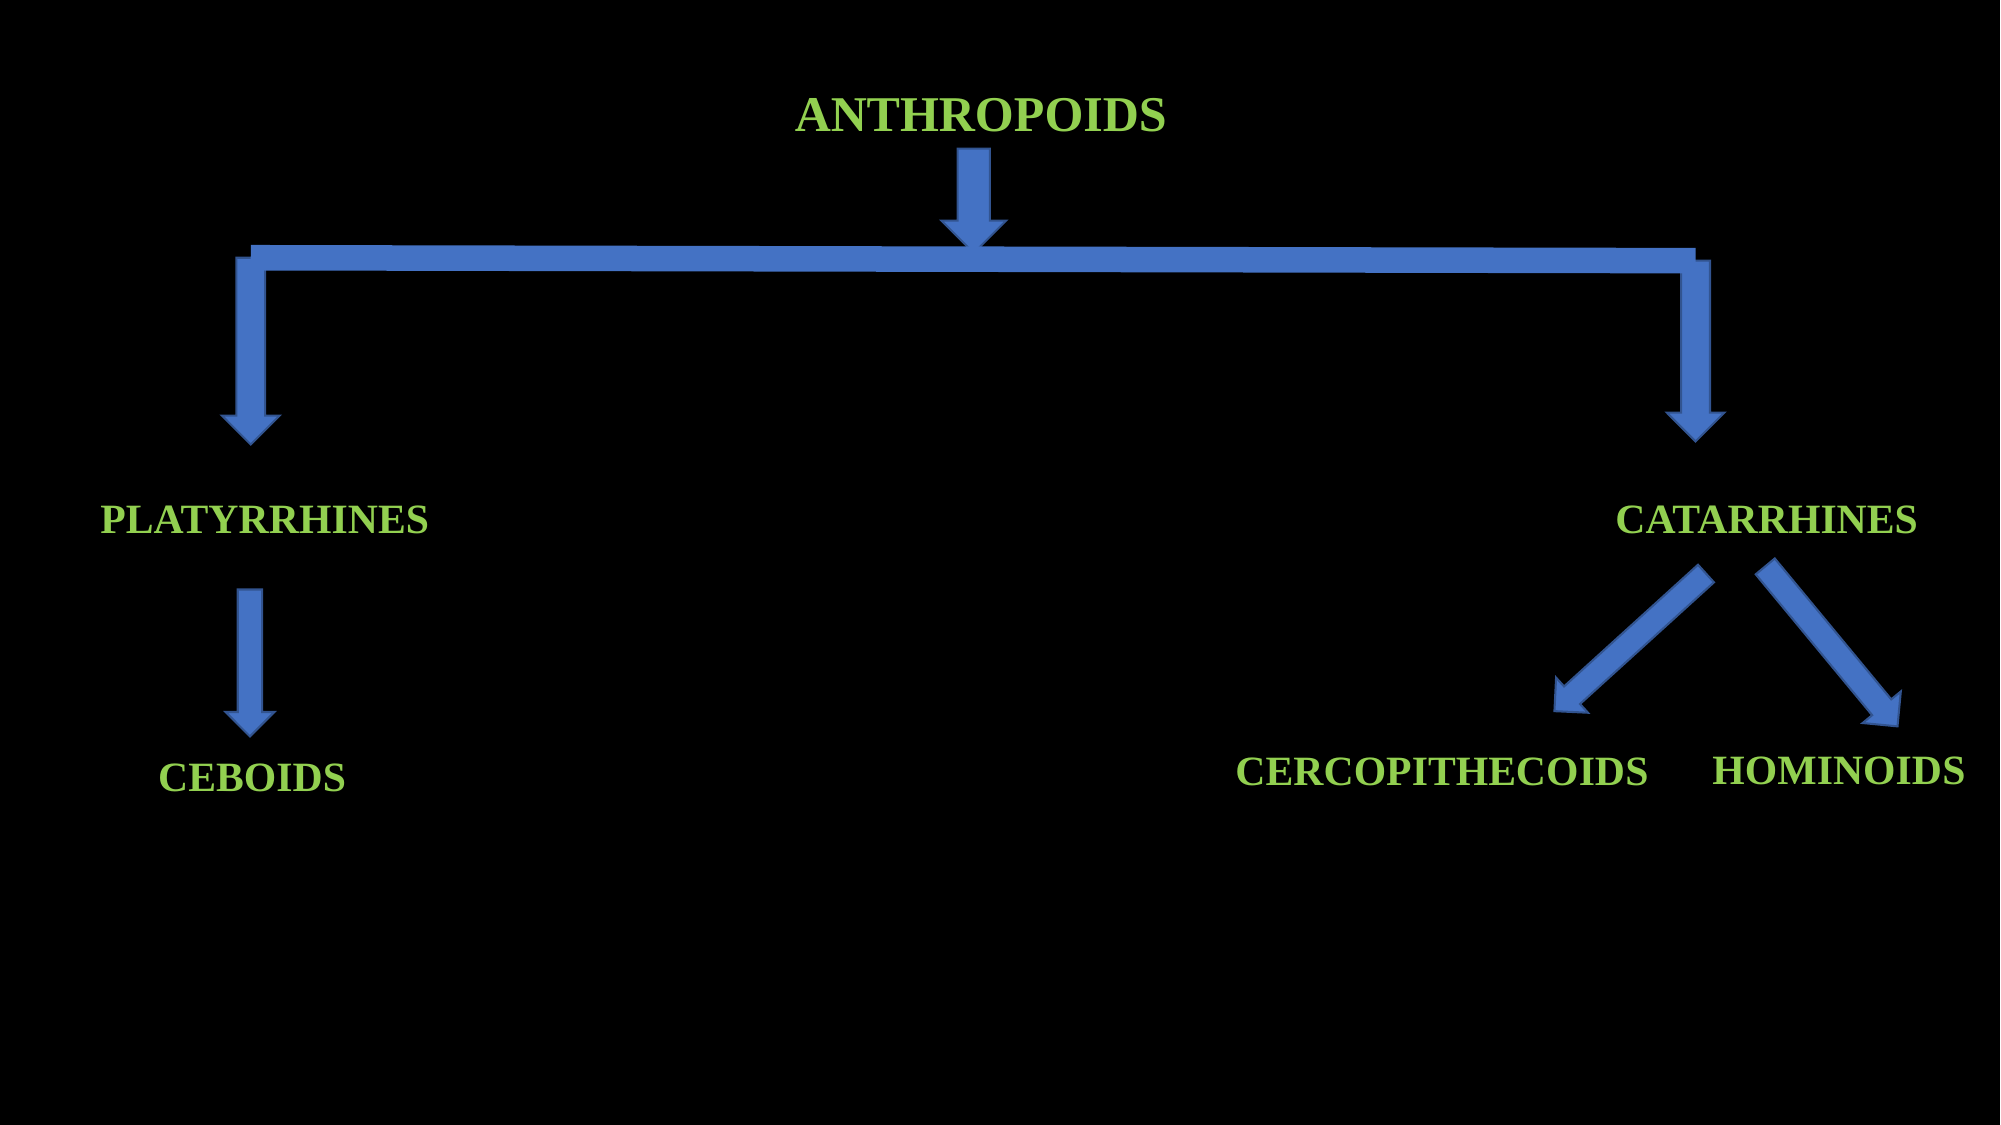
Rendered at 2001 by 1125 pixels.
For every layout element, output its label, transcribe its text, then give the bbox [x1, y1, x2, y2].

text_box [219, 256, 283, 446]
text_box [1664, 259, 1727, 443]
text_box CERCOPITHECOIDS [1220, 736, 1678, 802]
text_box [1553, 563, 1716, 714]
text_box CATARRHINES [1600, 484, 1989, 549]
text_box [1754, 557, 1903, 728]
text_box HOMINOIDS [1697, 735, 2000, 801]
text_box ANTHROPOIDS [779, 73, 1221, 149]
text_box [223, 588, 277, 738]
text_box PLATYRRHINES [85, 484, 474, 549]
text_box [938, 147, 1009, 246]
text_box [250, 257, 1696, 261]
text_box CEBOIDS [143, 742, 372, 807]
